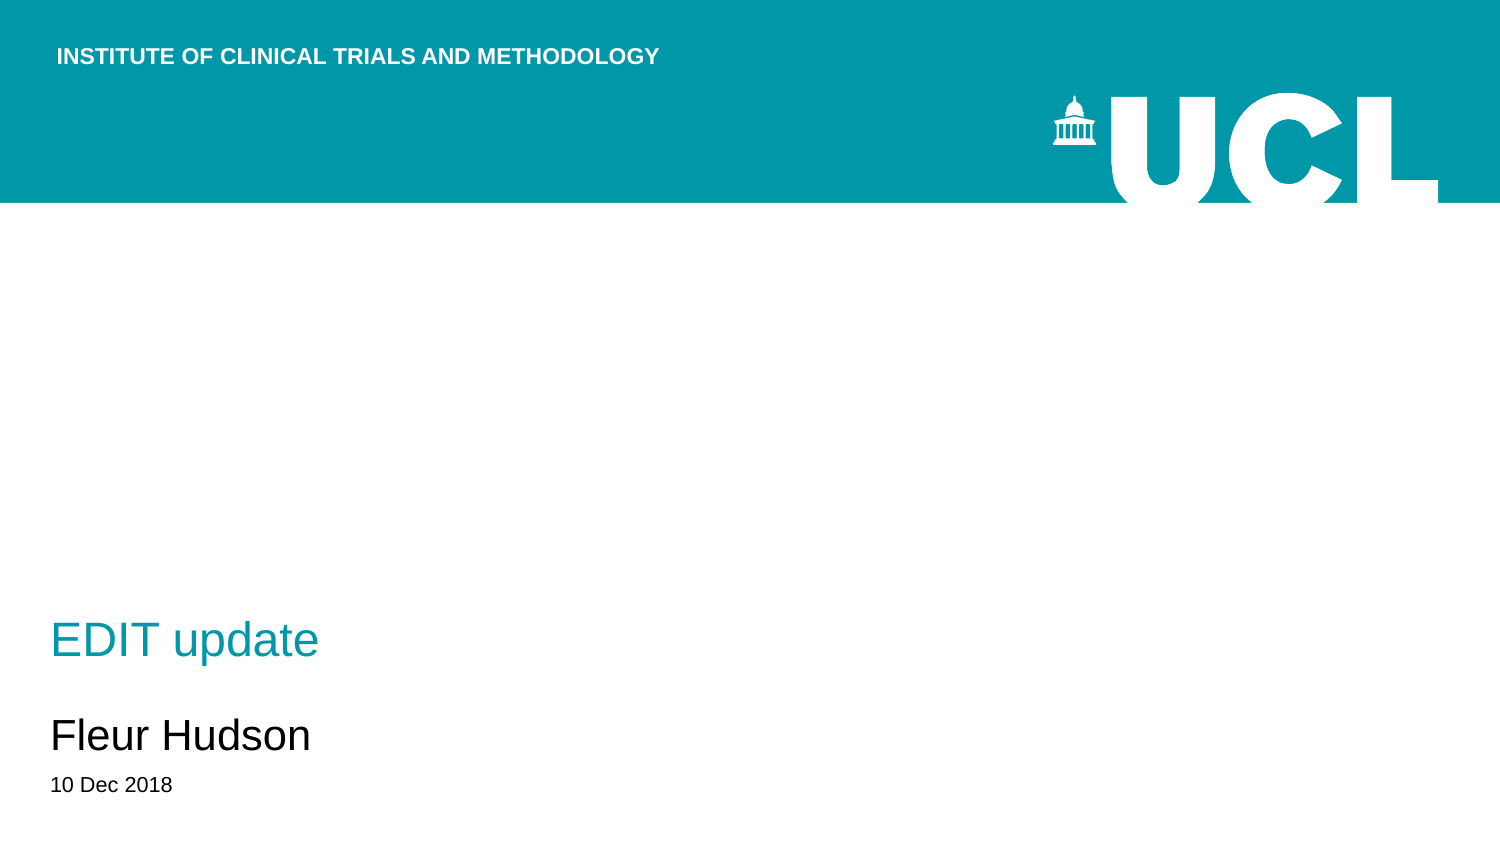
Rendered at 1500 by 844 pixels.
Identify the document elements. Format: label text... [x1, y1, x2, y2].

text_box EDIT update Fleur Hudson [50, 598, 840, 801]
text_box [0, 0, 1500, 203]
